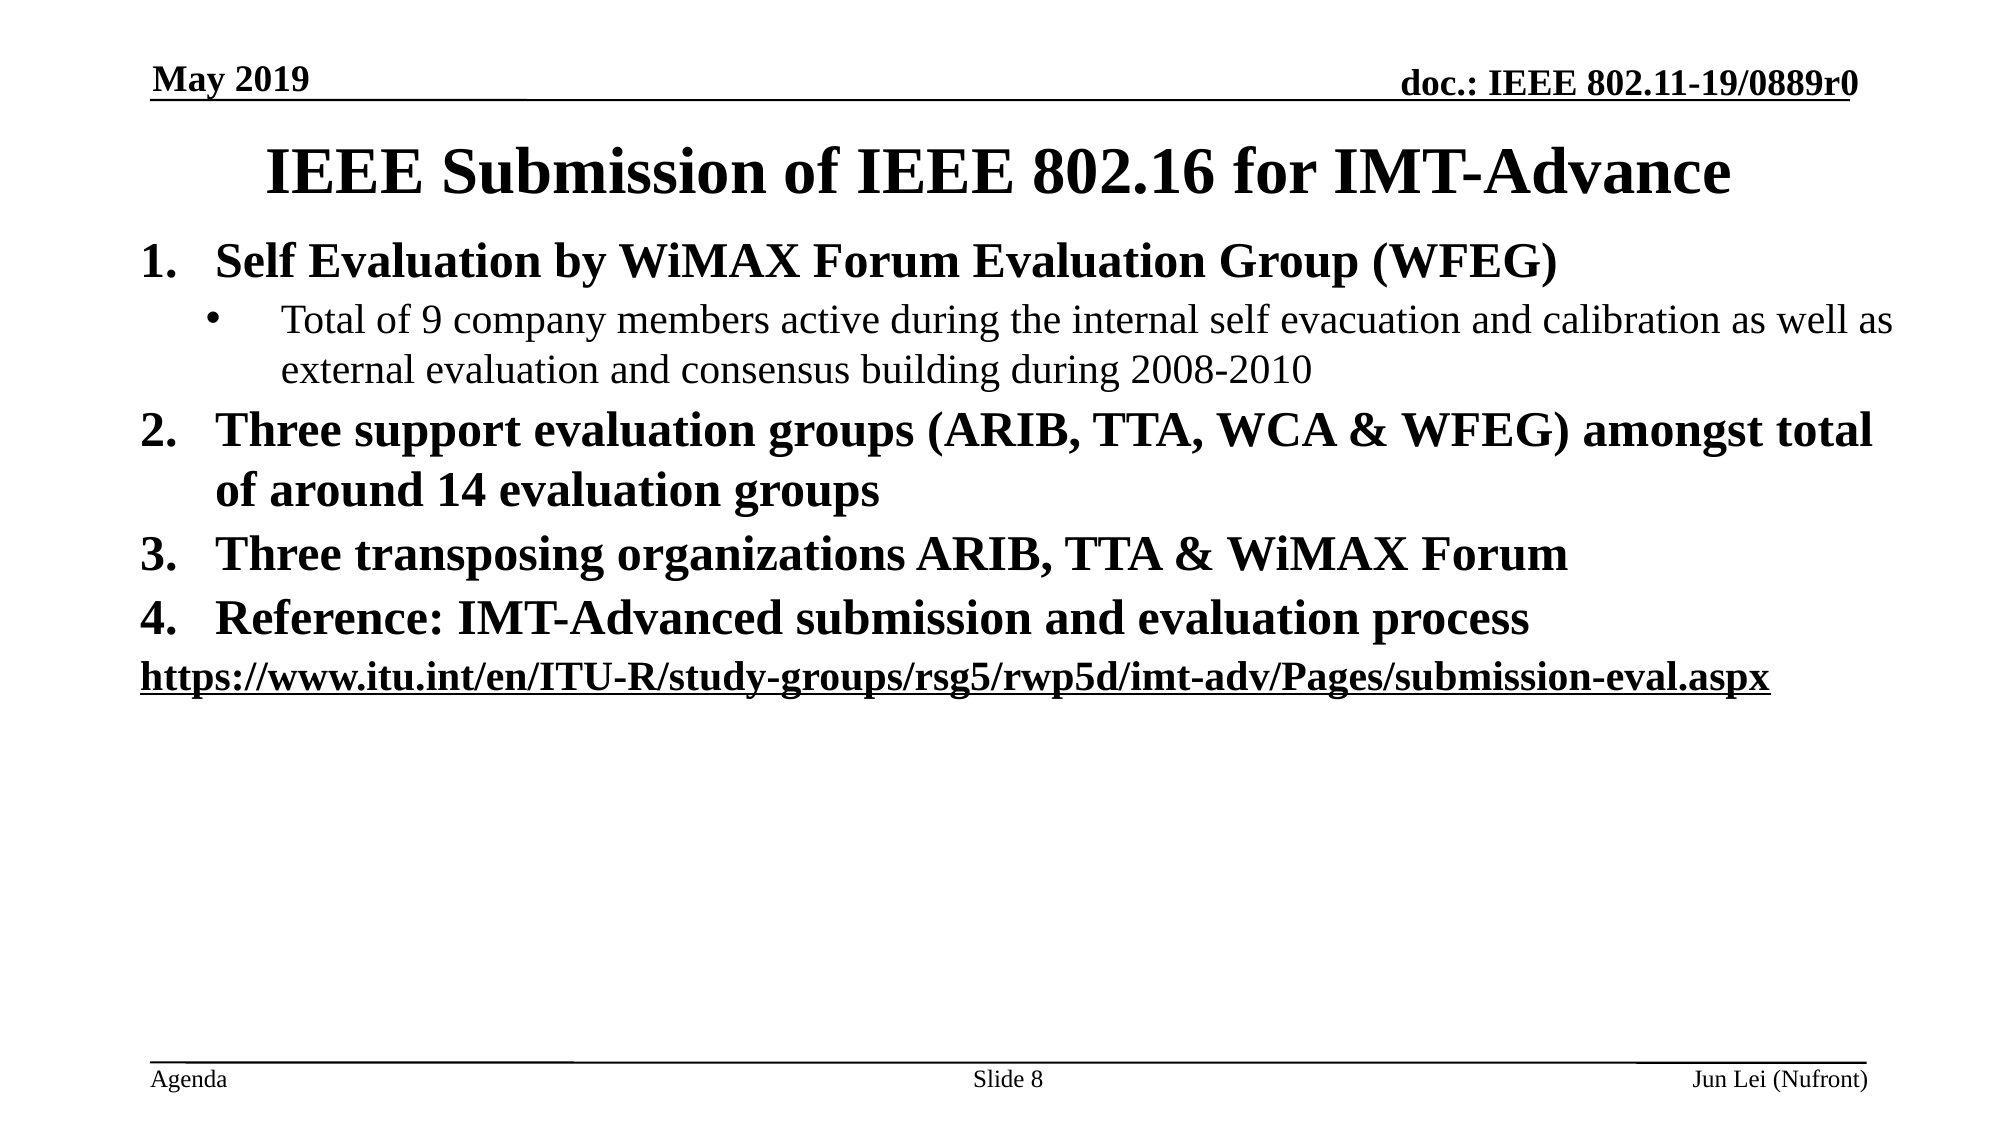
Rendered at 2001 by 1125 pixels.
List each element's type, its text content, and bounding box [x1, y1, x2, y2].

footer Jun Lei (Nufront) [1171, 1061, 1869, 1093]
list Self Evaluation by WiMAX Forum Evaluation Group (WFEG) Total of 9 company members active during the internal self evacuation and calibration as well as external evaluation and consensus building during 2008-2010 Three support evaluation groups (ARIB, TTA, WCA & WFEG) amongst total of around 14 evaluation groups Three transposing organizations ARIB, TTA & WiMAX Forum Reference: IMT-Advanced submission and evaluation process https://www.itu.int/en/ITU-R/study-groups/rsg5/rwp5d/imt-adv/Pages/submission-eval.aspx [124, 220, 1927, 1008]
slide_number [152, 54, 563, 100]
slide_number Slide 8 [950, 1061, 1067, 1123]
title IEEE Submission of IEEE 802.16 for IMT-Advance [149, 112, 1850, 220]
